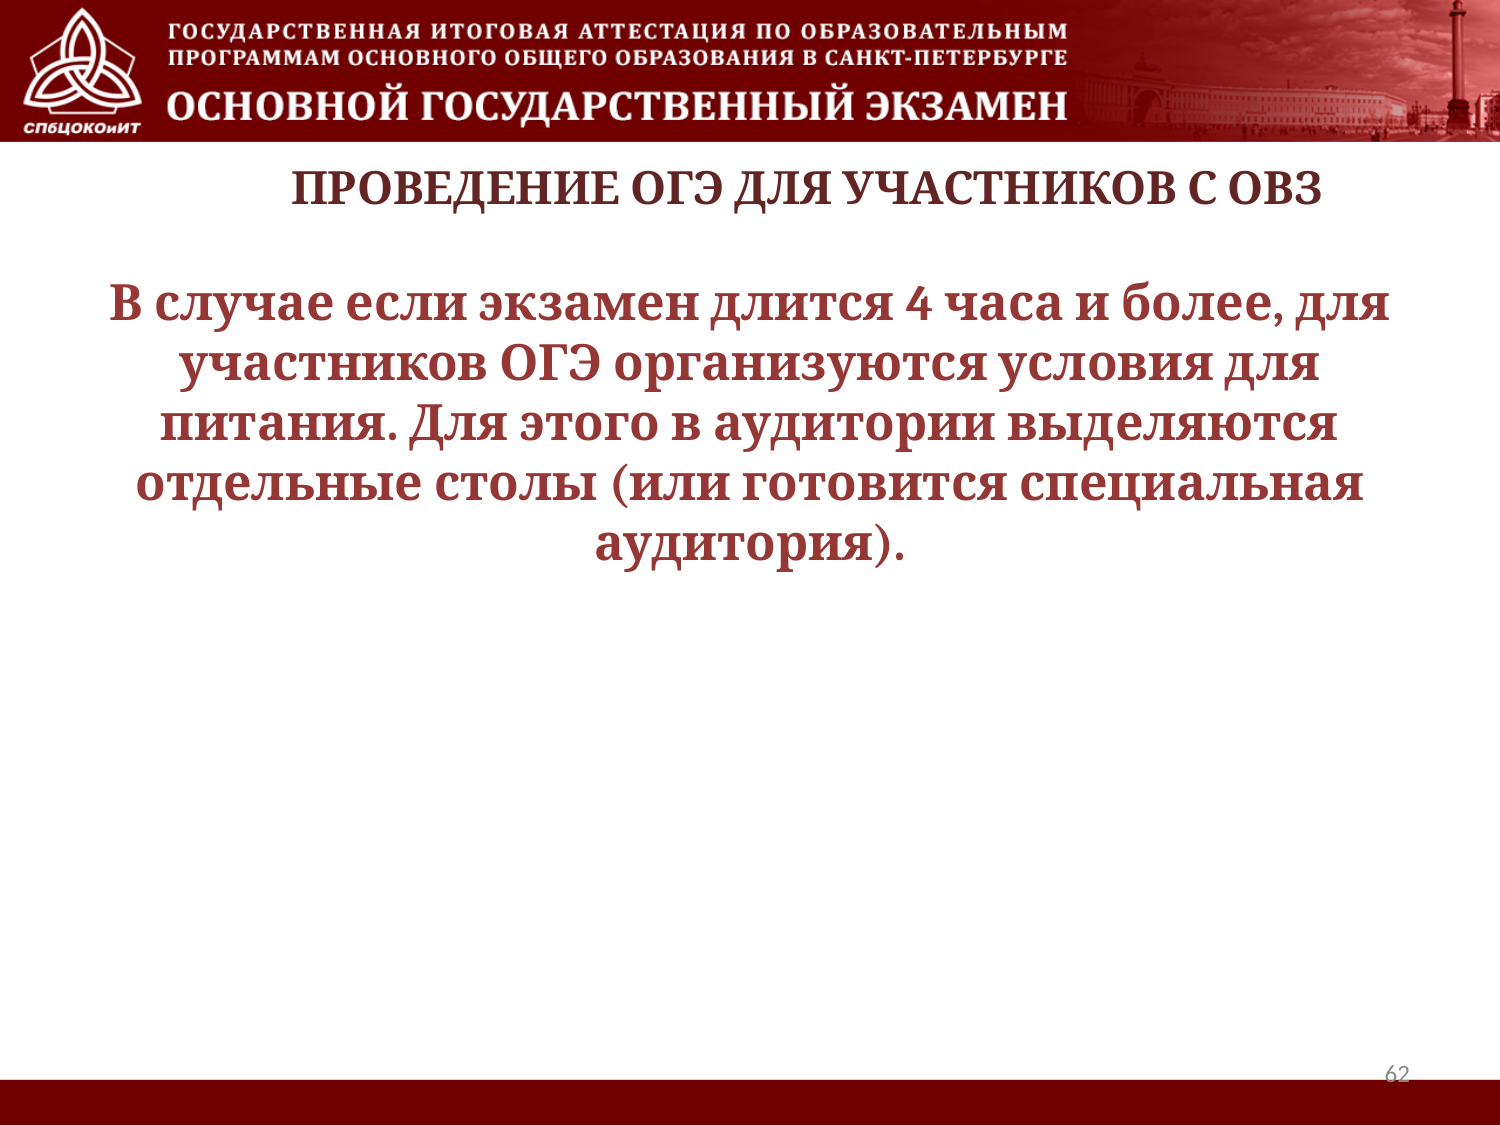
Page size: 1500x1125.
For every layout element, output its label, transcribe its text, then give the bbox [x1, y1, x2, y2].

title Проведение ОГЭ для участников с ОВЗ [132, 140, 1483, 233]
picture [0, 0, 1500, 1125]
slide_number 62 [1074, 1042, 1425, 1103]
list В случае если экзамен длится 4 часа и более, для участников ОГЭ организуются условия для питания. Для этого в аудитории выделяются отдельные столы (или готовится специальная аудитория). [74, 262, 1426, 1006]
